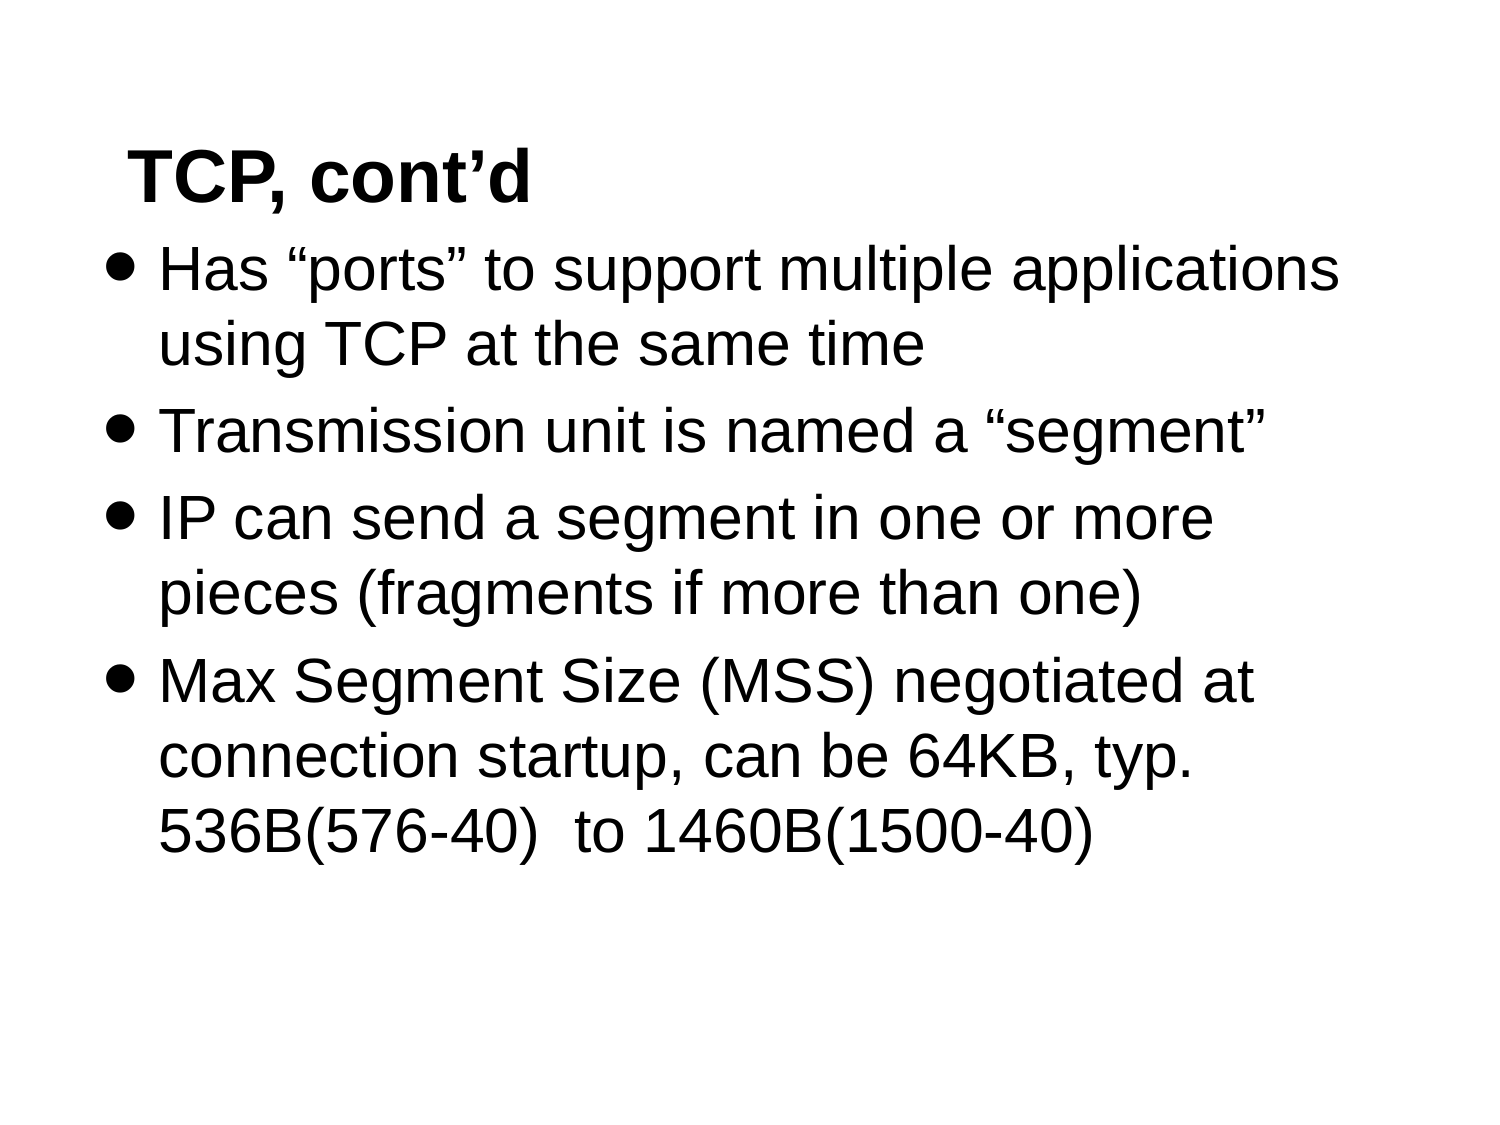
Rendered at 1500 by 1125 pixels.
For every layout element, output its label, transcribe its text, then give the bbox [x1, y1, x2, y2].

list Has “ports” to support multiple applications using TCP at the same time Transmission unit is named a “segment” IP can send a segment in one or more pieces (fragments if more than one) Max Segment Size (MSS) negotiated at connection startup, can be 64KB, typ. 536B(576-40) to 1460B(1500-40) [87, 212, 1375, 975]
title TCP, cont’d [75, 45, 1425, 233]
